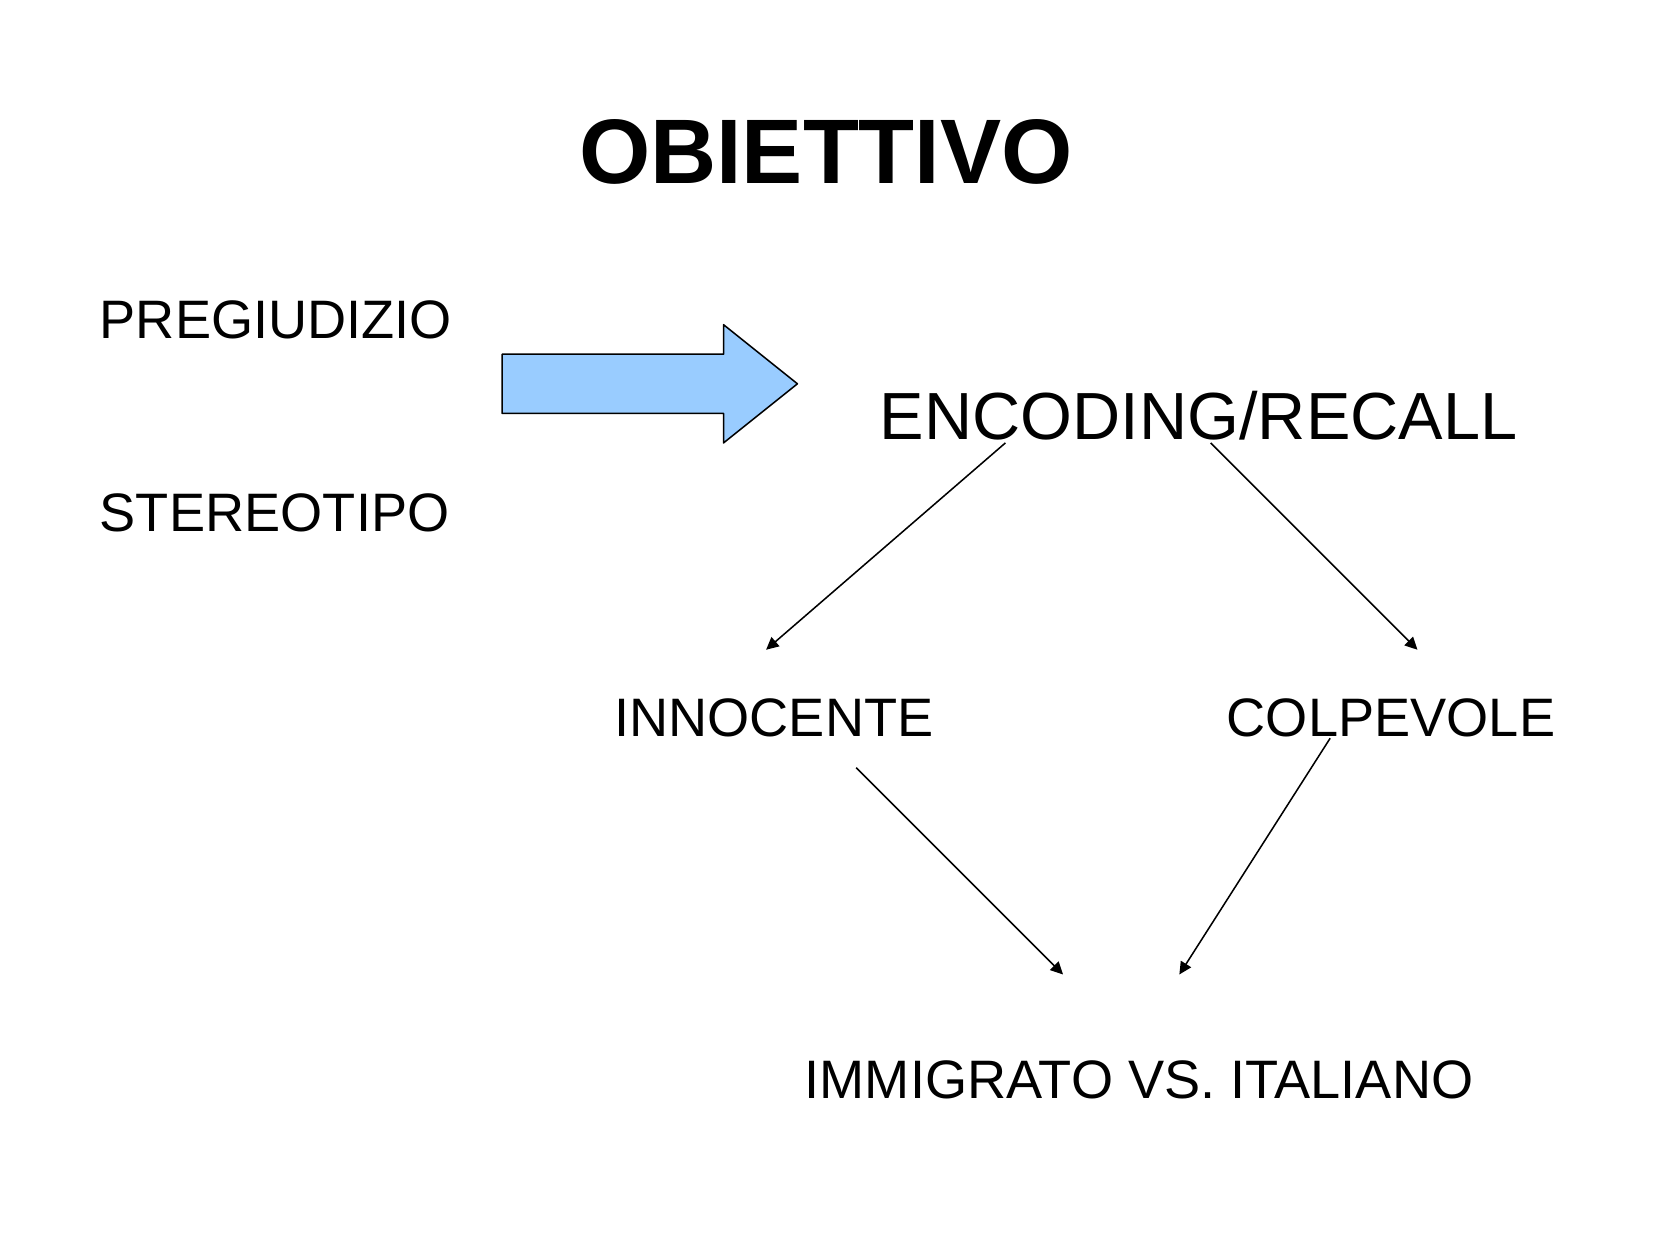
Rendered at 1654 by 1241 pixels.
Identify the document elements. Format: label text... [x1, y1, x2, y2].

text_box [856, 767, 1063, 975]
title OBIETTIVO [82, 42, 1571, 264]
text_box [1210, 442, 1418, 650]
text_box [502, 324, 798, 443]
text_box [766, 442, 1006, 650]
text_box [1179, 738, 1331, 975]
list PREGIUDIZIO ENCODING/RECALL STEREOTIPO INNOCENTE COLPEVOLE IMMIGRATO VS. ITALIANO [82, 289, 1571, 1114]
